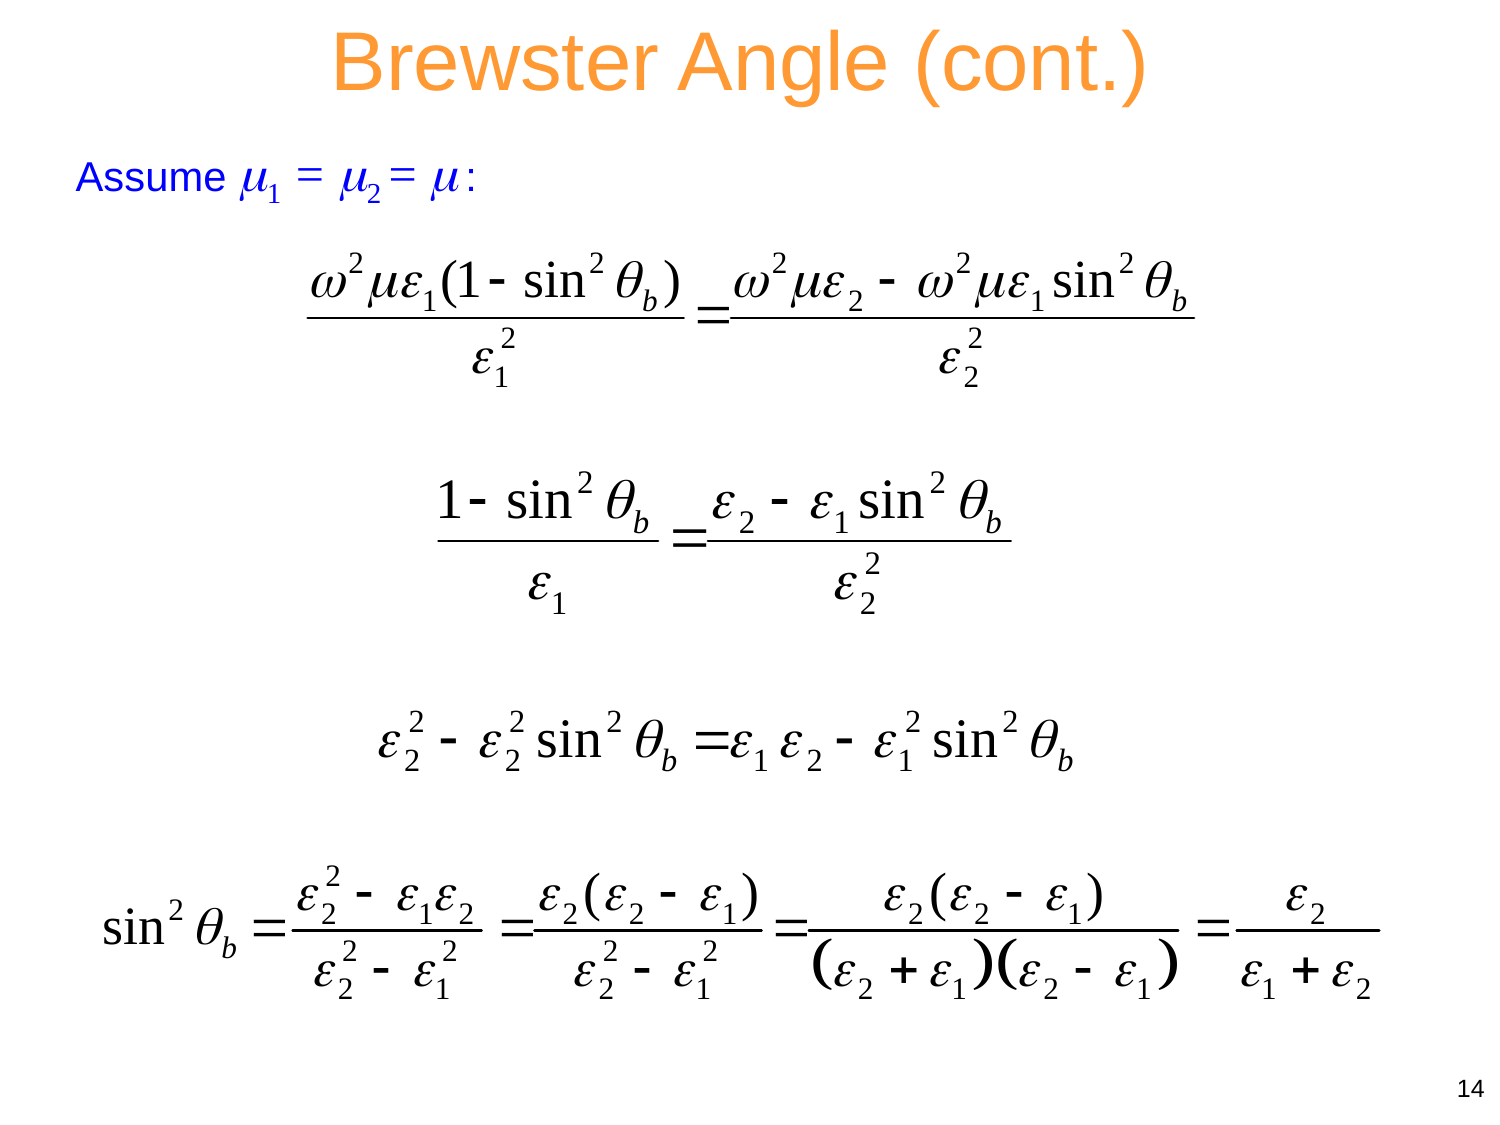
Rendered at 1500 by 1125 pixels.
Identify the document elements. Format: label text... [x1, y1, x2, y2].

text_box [428, 455, 1023, 627]
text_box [96, 849, 1391, 1017]
text_box Brewster Angle (cont.) [205, 0, 1276, 115]
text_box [368, 696, 1083, 786]
slide_number 14 [1187, 1050, 1500, 1125]
text_box Assume m1 = m2 = m : [60, 133, 513, 217]
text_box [298, 236, 1206, 399]
